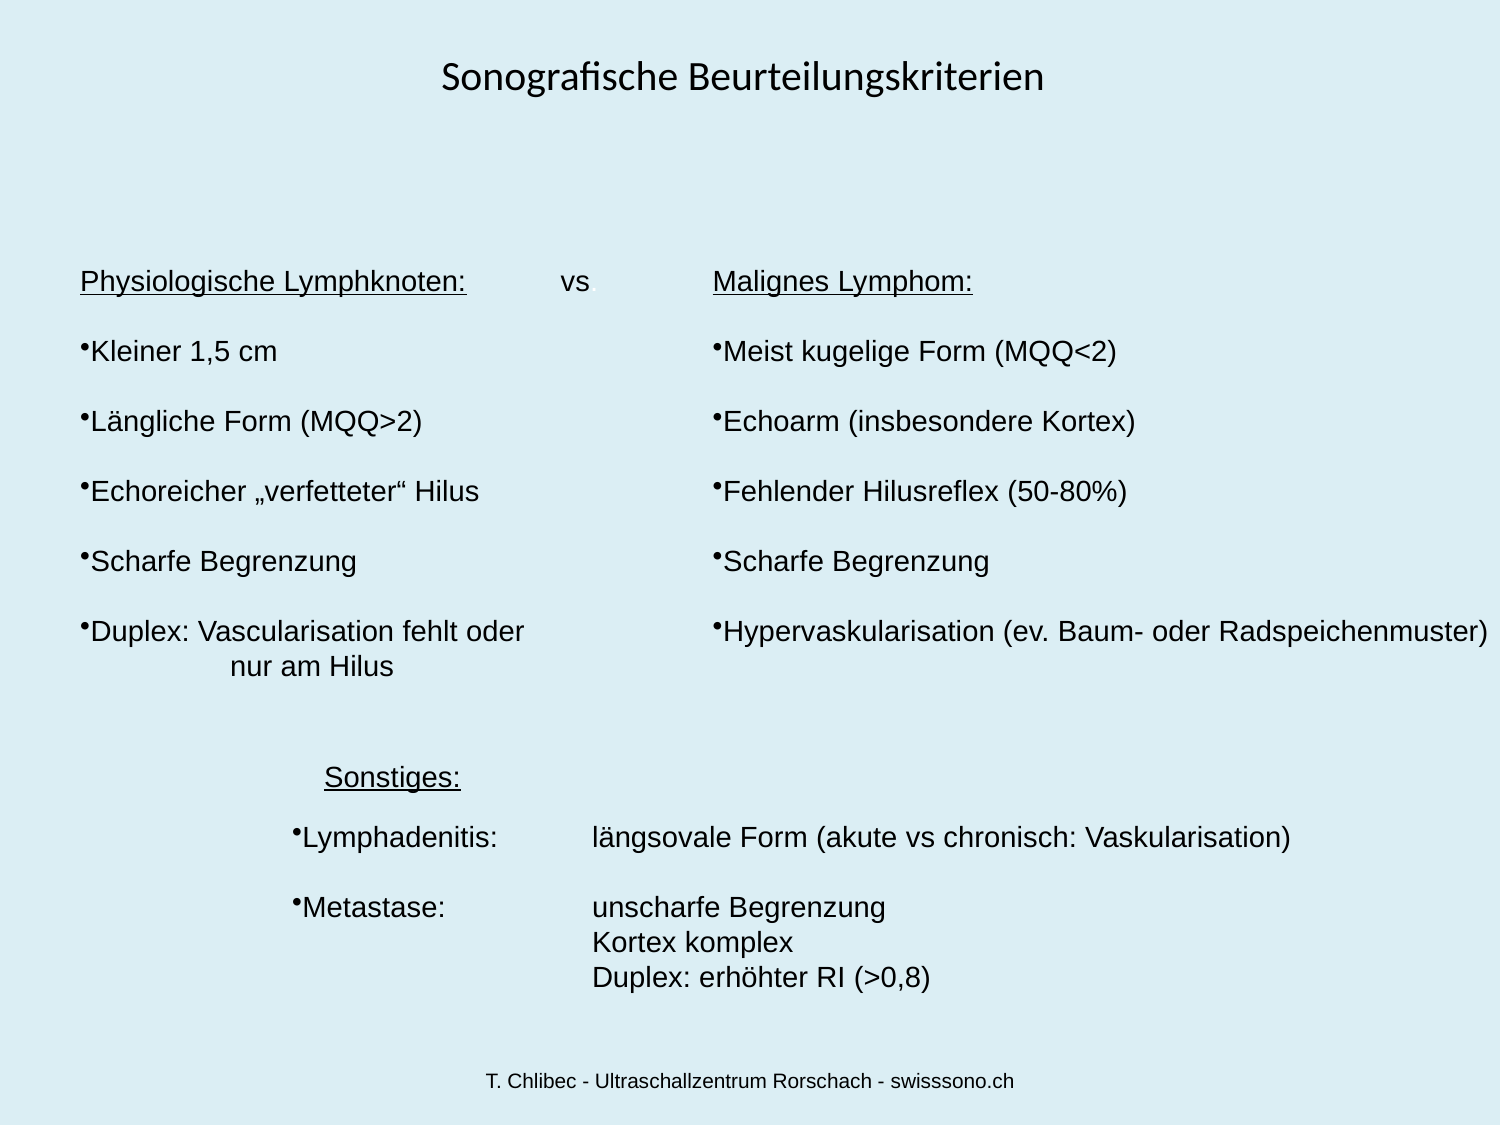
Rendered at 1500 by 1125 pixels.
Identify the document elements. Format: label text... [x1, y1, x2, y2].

footer T. Chlibec - Ultraschallzentrum Rorschach - swisssono.ch [401, 1050, 1099, 1110]
text_box vs. [545, 255, 614, 305]
title Sonografische Beurteilungskriterien [75, 45, 1412, 102]
text_box Malignes Lymphom: Meist kugelige Form (MQQ<2) Echoarm (insbesondere Kortex) Fehlender Hilusreflex (50-80%) Scharfe Begrenzung Hypervaskularisation (ev. Baum- oder Radspeichenmuster) [697, 255, 1500, 725]
text_box Physiologische Lymphknoten: Kleiner 1,5 cm Längliche Form (MQQ>2) Echoreicher „verfetteter“ Hilus Scharfe Begrenzung Duplex: Vascularisation fehlt oder nur am Hilus [65, 255, 541, 690]
text_box Lymphadenitis: längsovale Form (akute vs chronisch: Vaskularisation) Metastase: unscharfe Begrenzung Kortex komplex Duplex: erhöhter RI (>0,8) [277, 810, 1308, 1036]
text_box Sonstiges: [309, 751, 476, 801]
